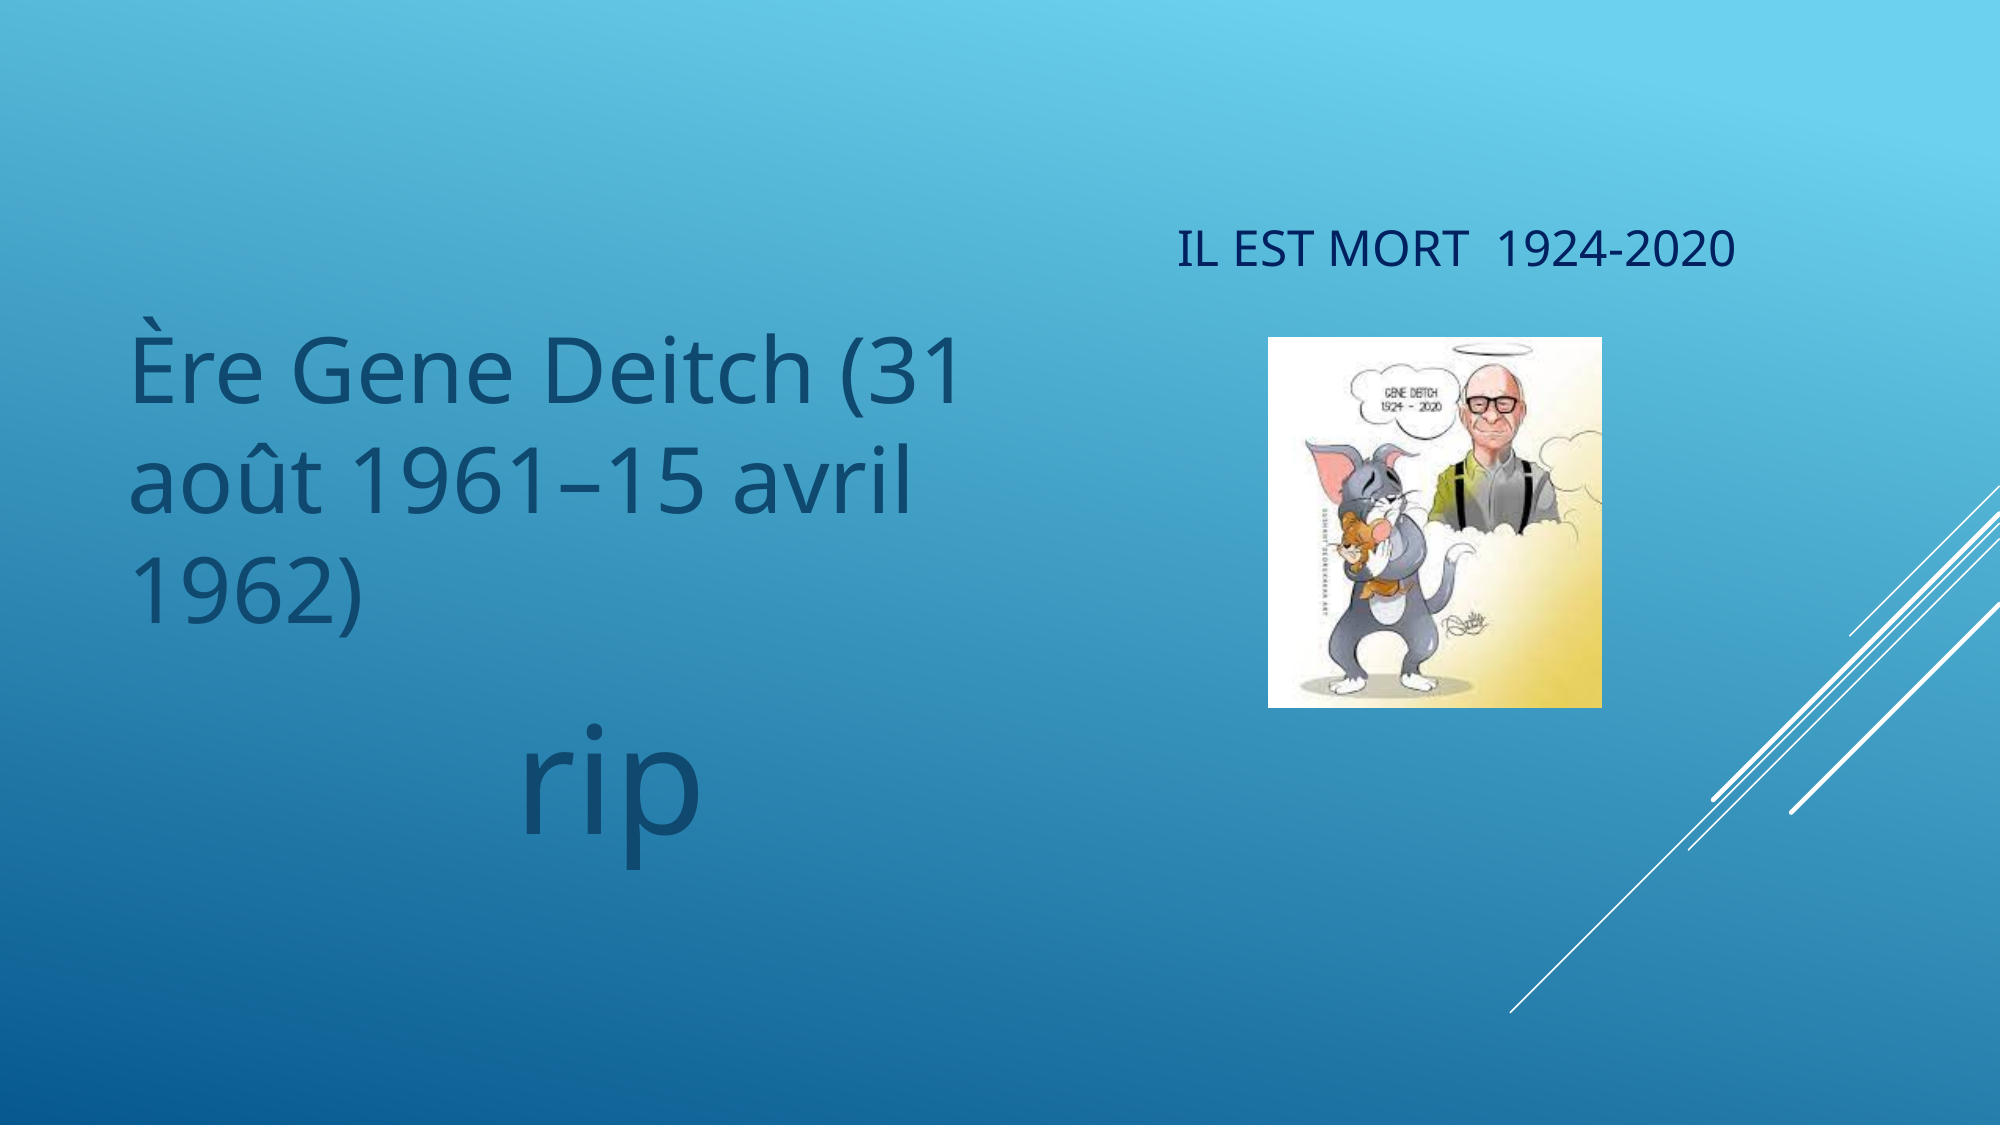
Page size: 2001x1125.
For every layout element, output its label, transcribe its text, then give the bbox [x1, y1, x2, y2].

list Ère Gene Deitch (31 août 1961–15 avril 1962) rip [112, 112, 1088, 984]
picture [1268, 337, 1602, 709]
title Il est mort 1924-2020 [1162, 145, 1763, 284]
